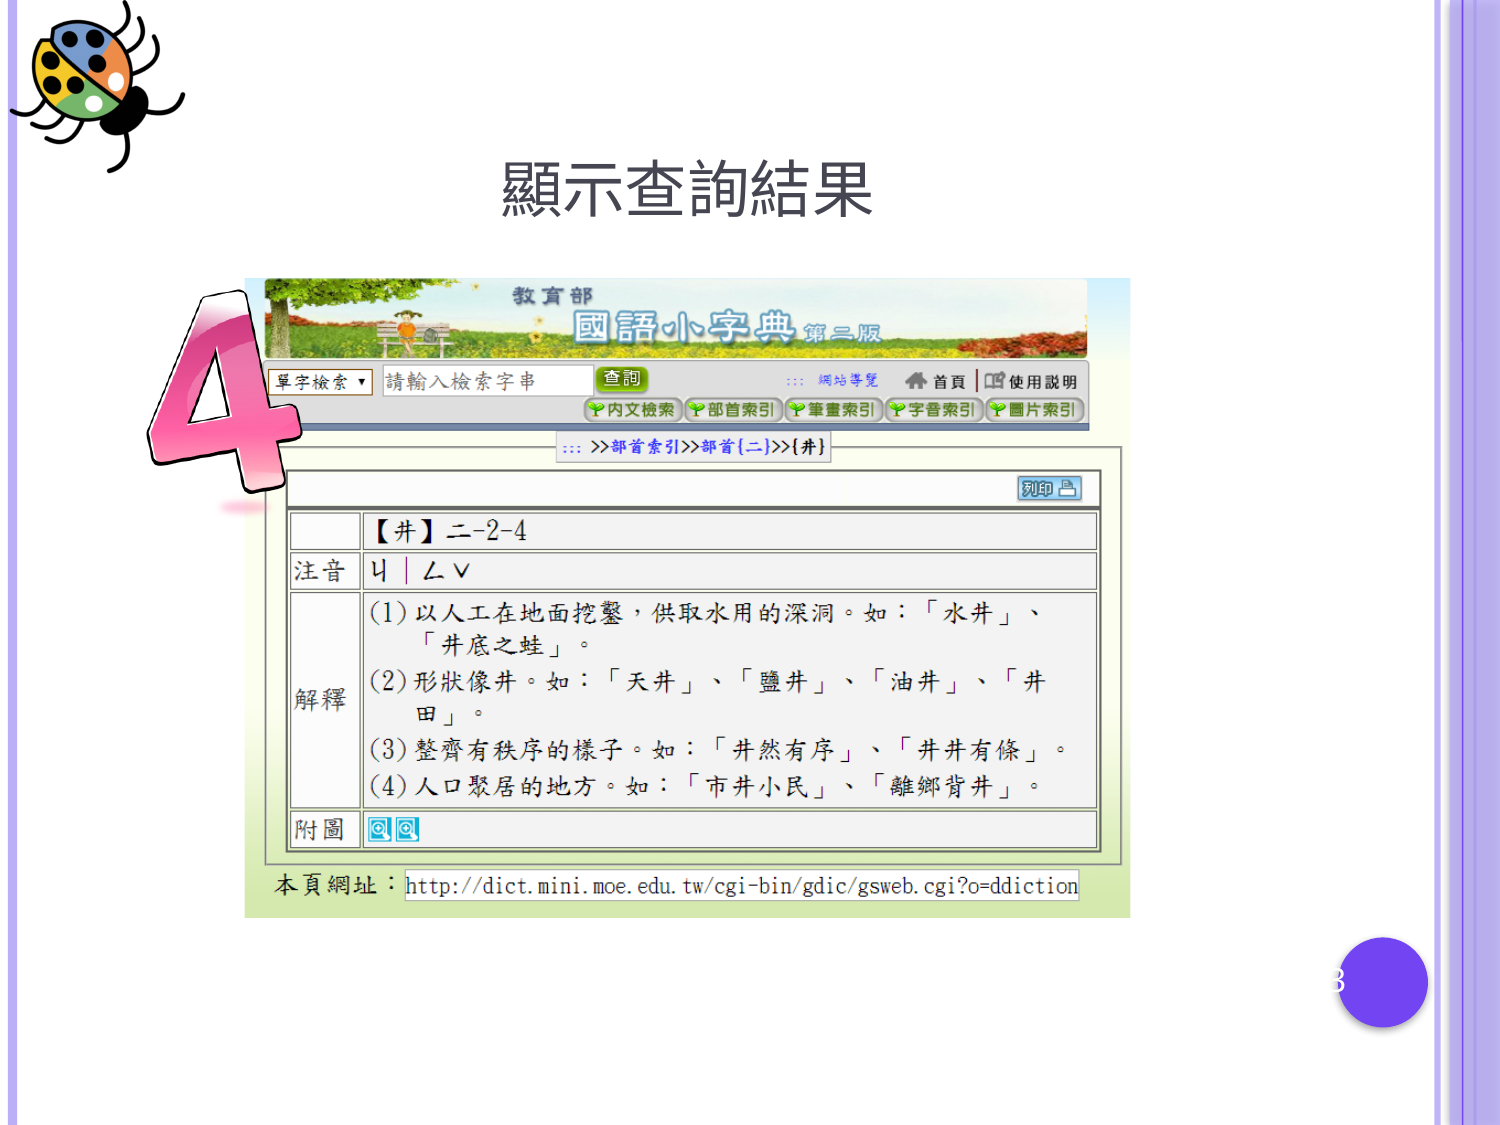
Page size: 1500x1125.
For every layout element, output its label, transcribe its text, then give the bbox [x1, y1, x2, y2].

picture [0, 0, 169, 176]
picture [104, 280, 343, 518]
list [244, 278, 1131, 919]
title 顯示查詢結果 [75, 45, 1300, 233]
